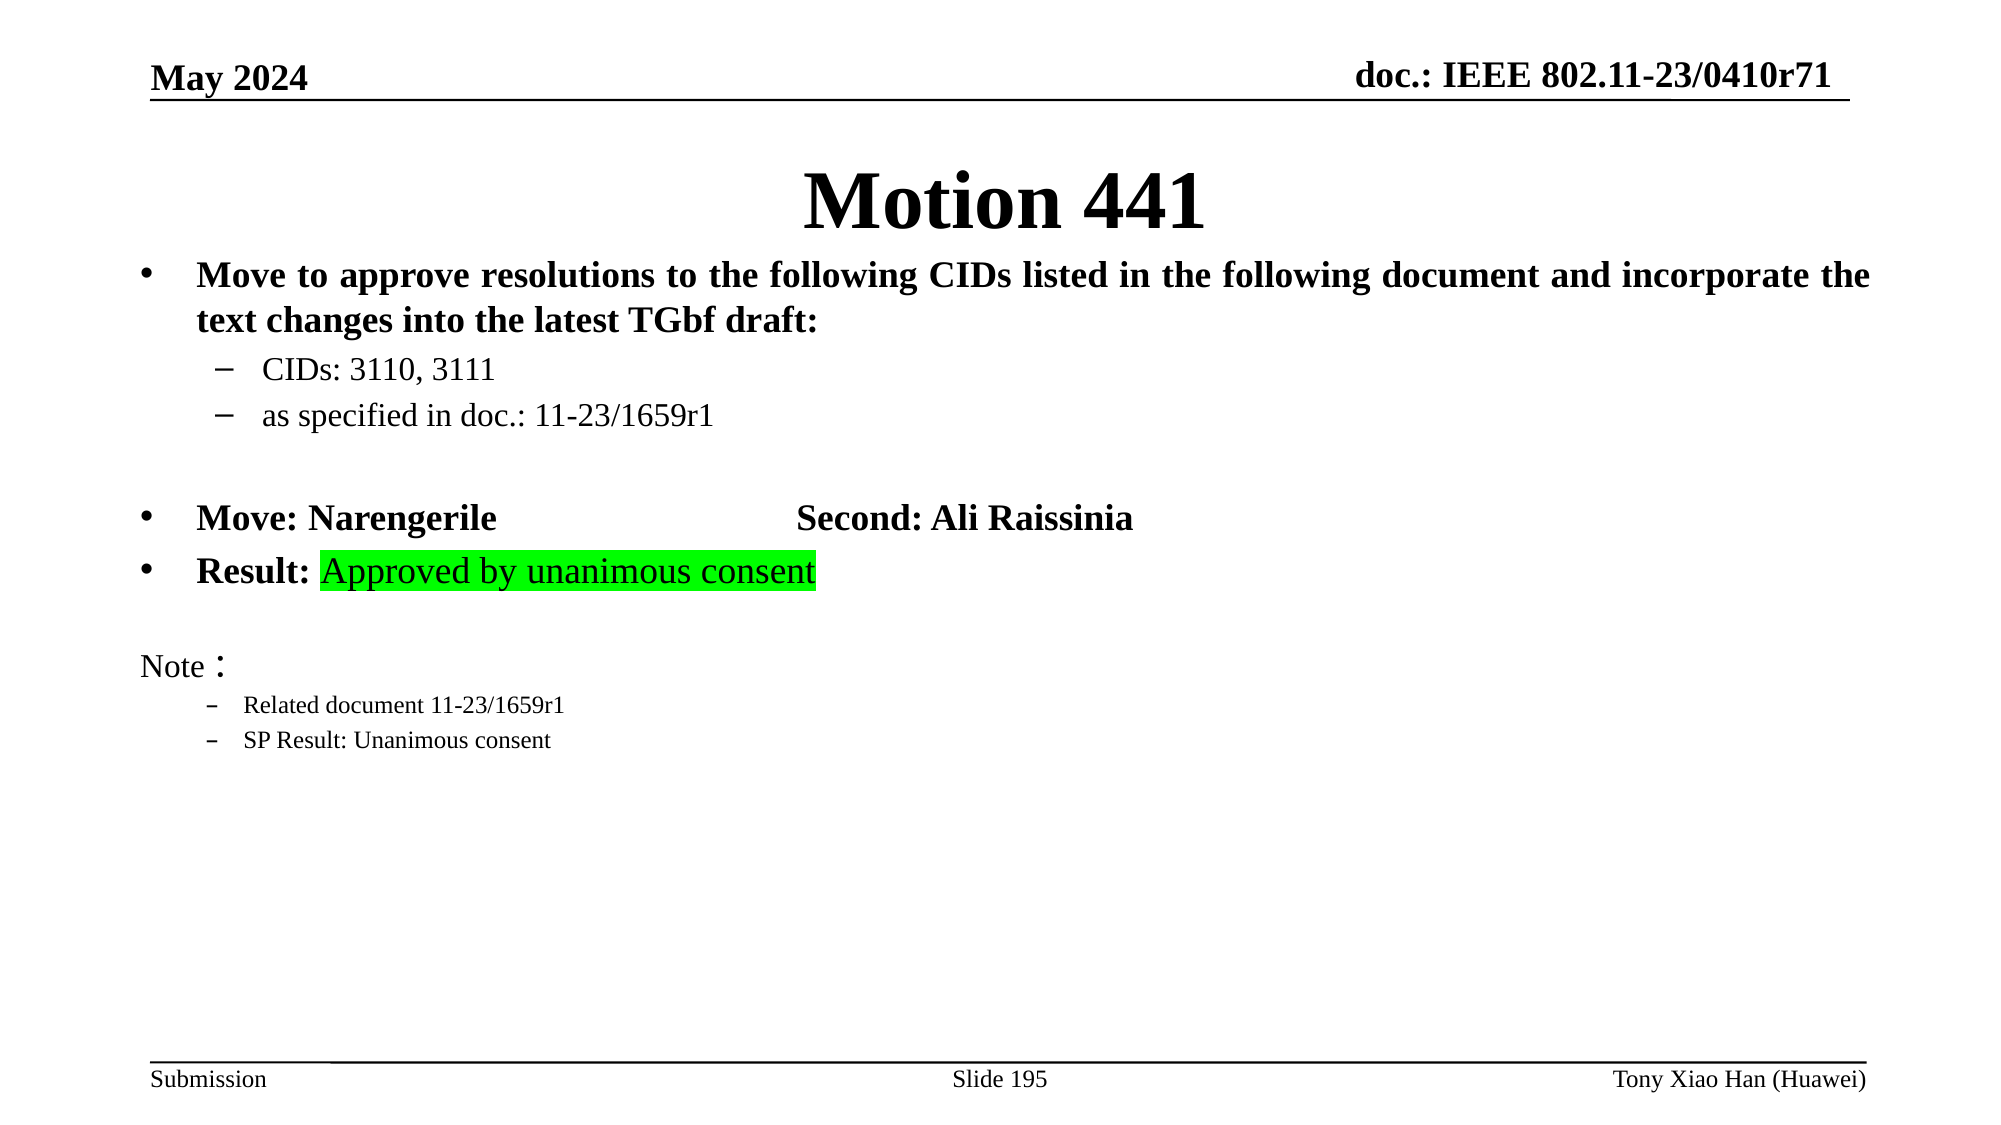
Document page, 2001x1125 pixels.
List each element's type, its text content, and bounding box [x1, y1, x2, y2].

text_box Motion 441 [368, 137, 1644, 212]
text_box Move to approve resolutions to the following CIDs listed in the following document and incorporate the text changes into the latest TGbf draft: CIDs: 3110, 3111 as specified in doc.: 11-23/1659r1 Move: Narengerile Second: Ali Raissinia Result: Approved by unanimous consent Note： Related document 11-23/1659r1 SP Result: Unanimous consent [125, 212, 1888, 988]
